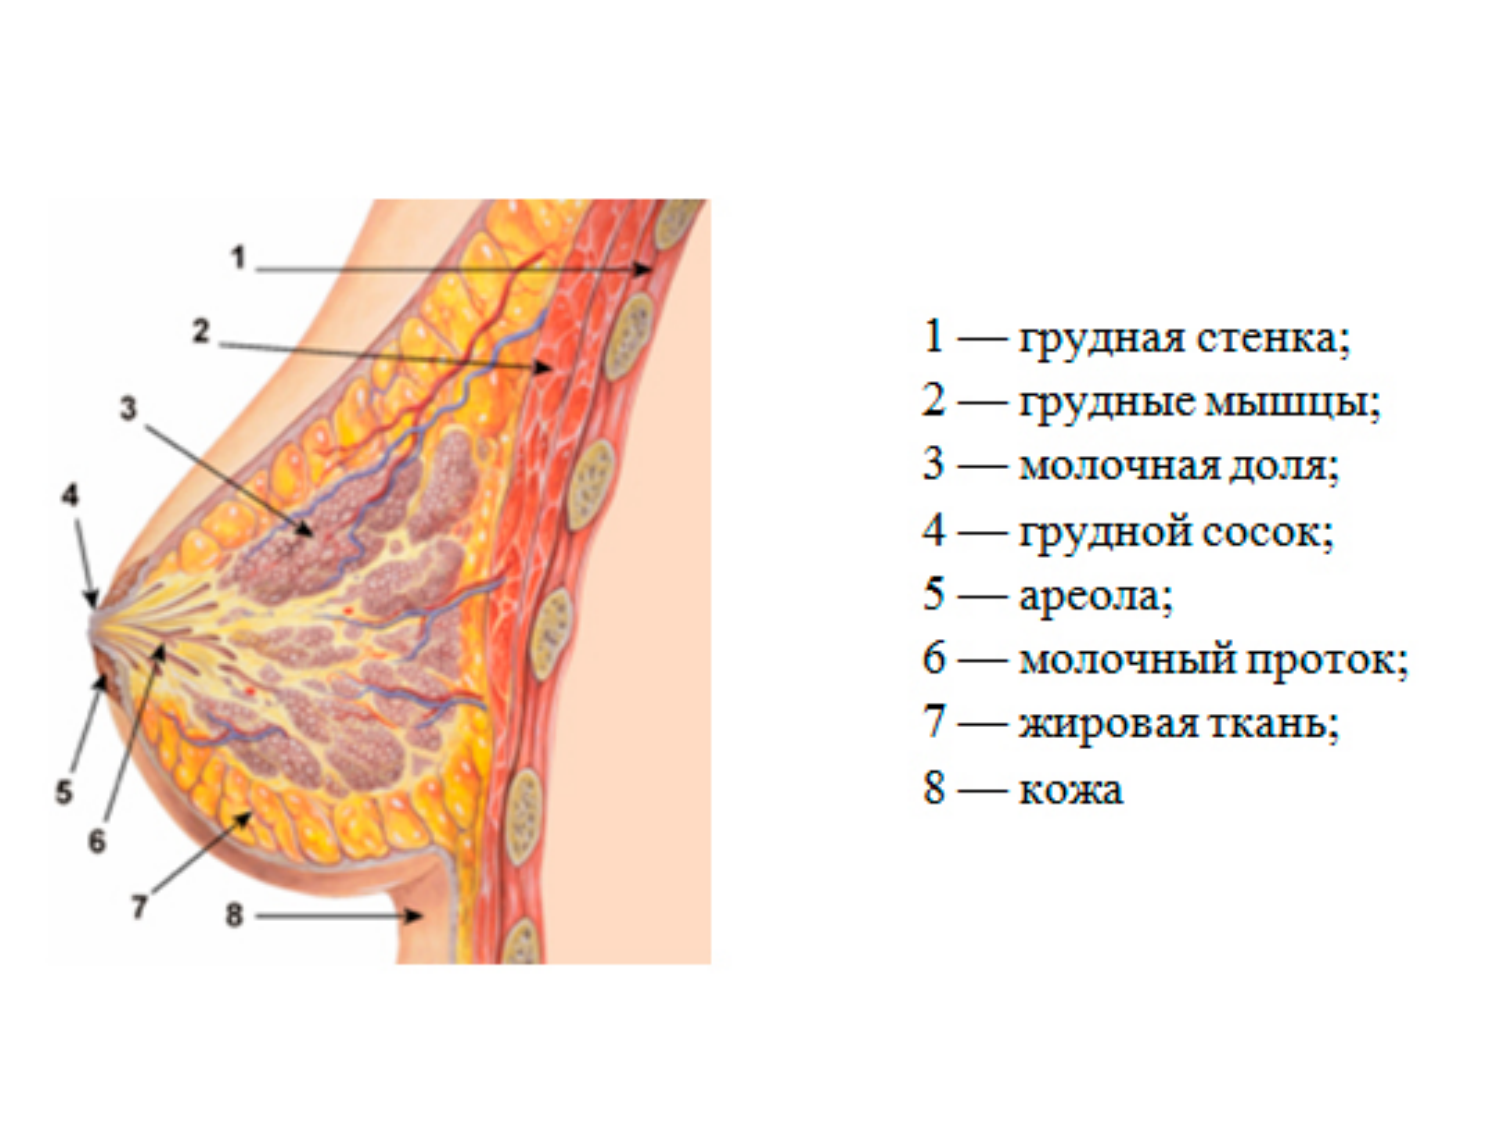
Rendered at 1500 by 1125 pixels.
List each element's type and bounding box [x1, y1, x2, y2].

picture [0, 175, 1439, 983]
